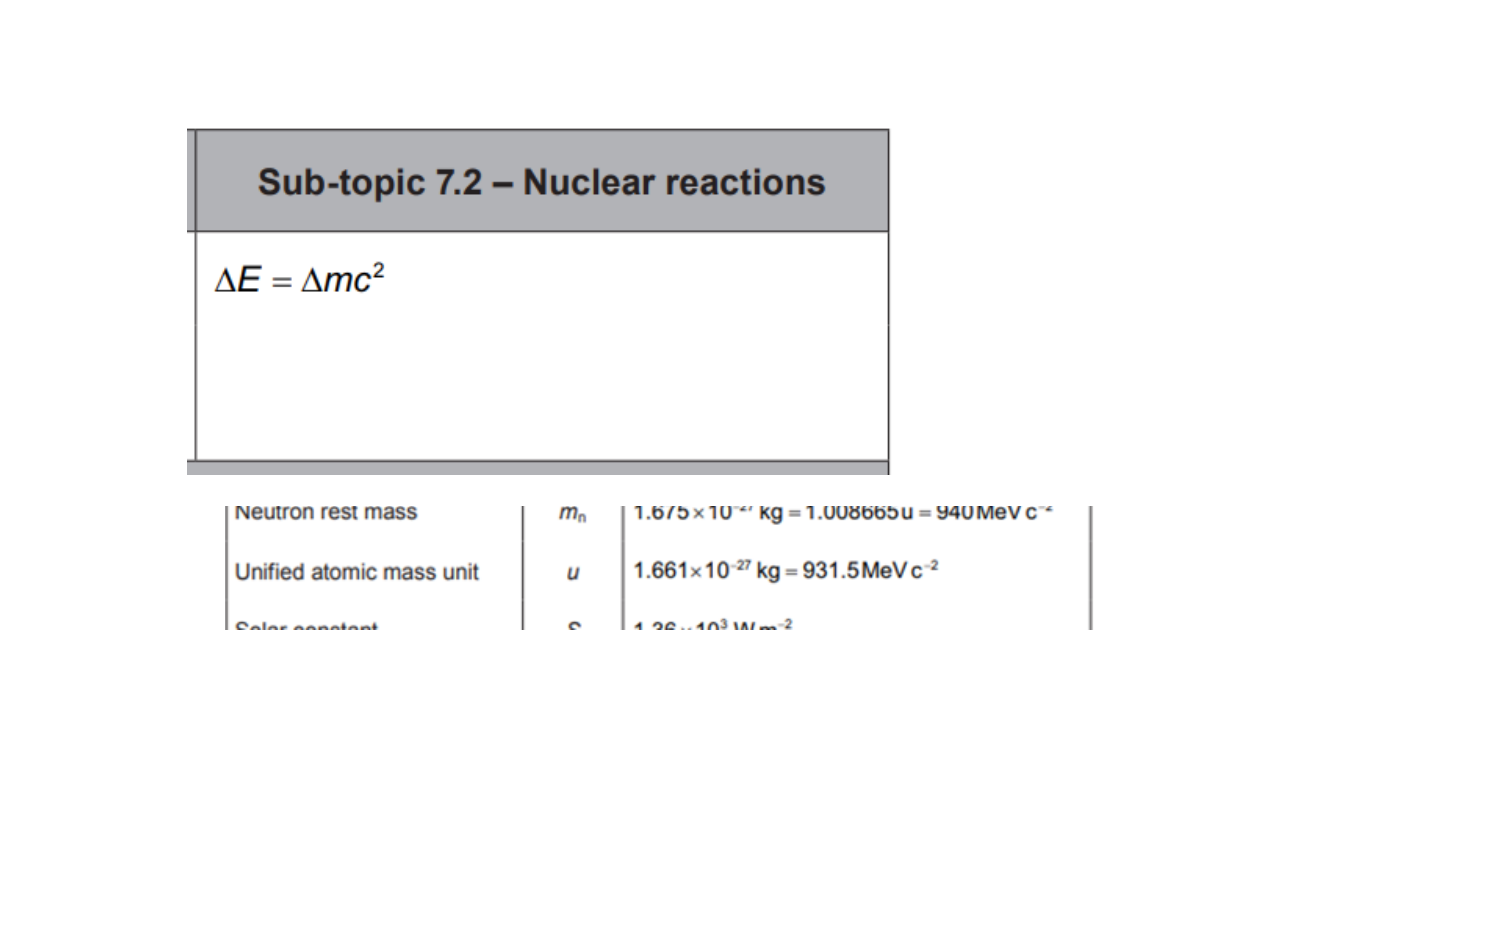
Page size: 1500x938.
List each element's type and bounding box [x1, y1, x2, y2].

picture [224, 505, 1115, 630]
picture [187, 118, 899, 476]
